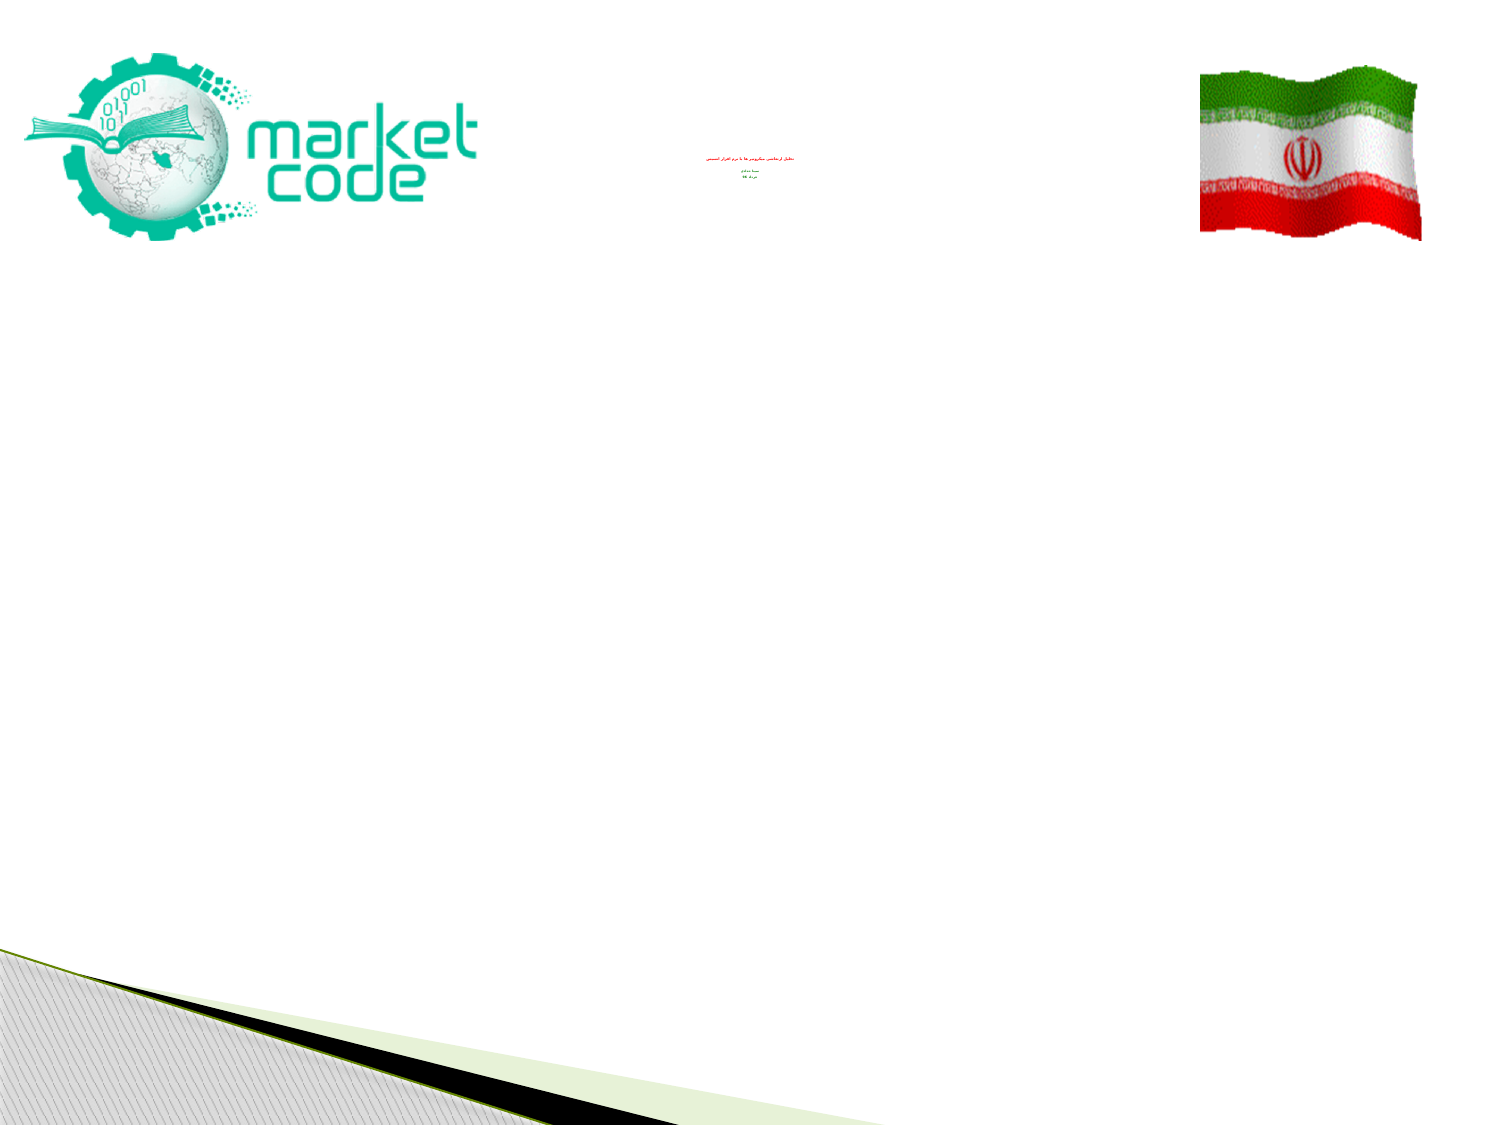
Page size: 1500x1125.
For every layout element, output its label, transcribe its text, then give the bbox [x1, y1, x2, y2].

title تحلیل ارتعاشی میکروتیر ها با نرم افزار انسیس سینا حدادی خرداد 96 [75, 45, 1425, 233]
picture [24, 53, 478, 242]
picture [1199, 65, 1424, 242]
